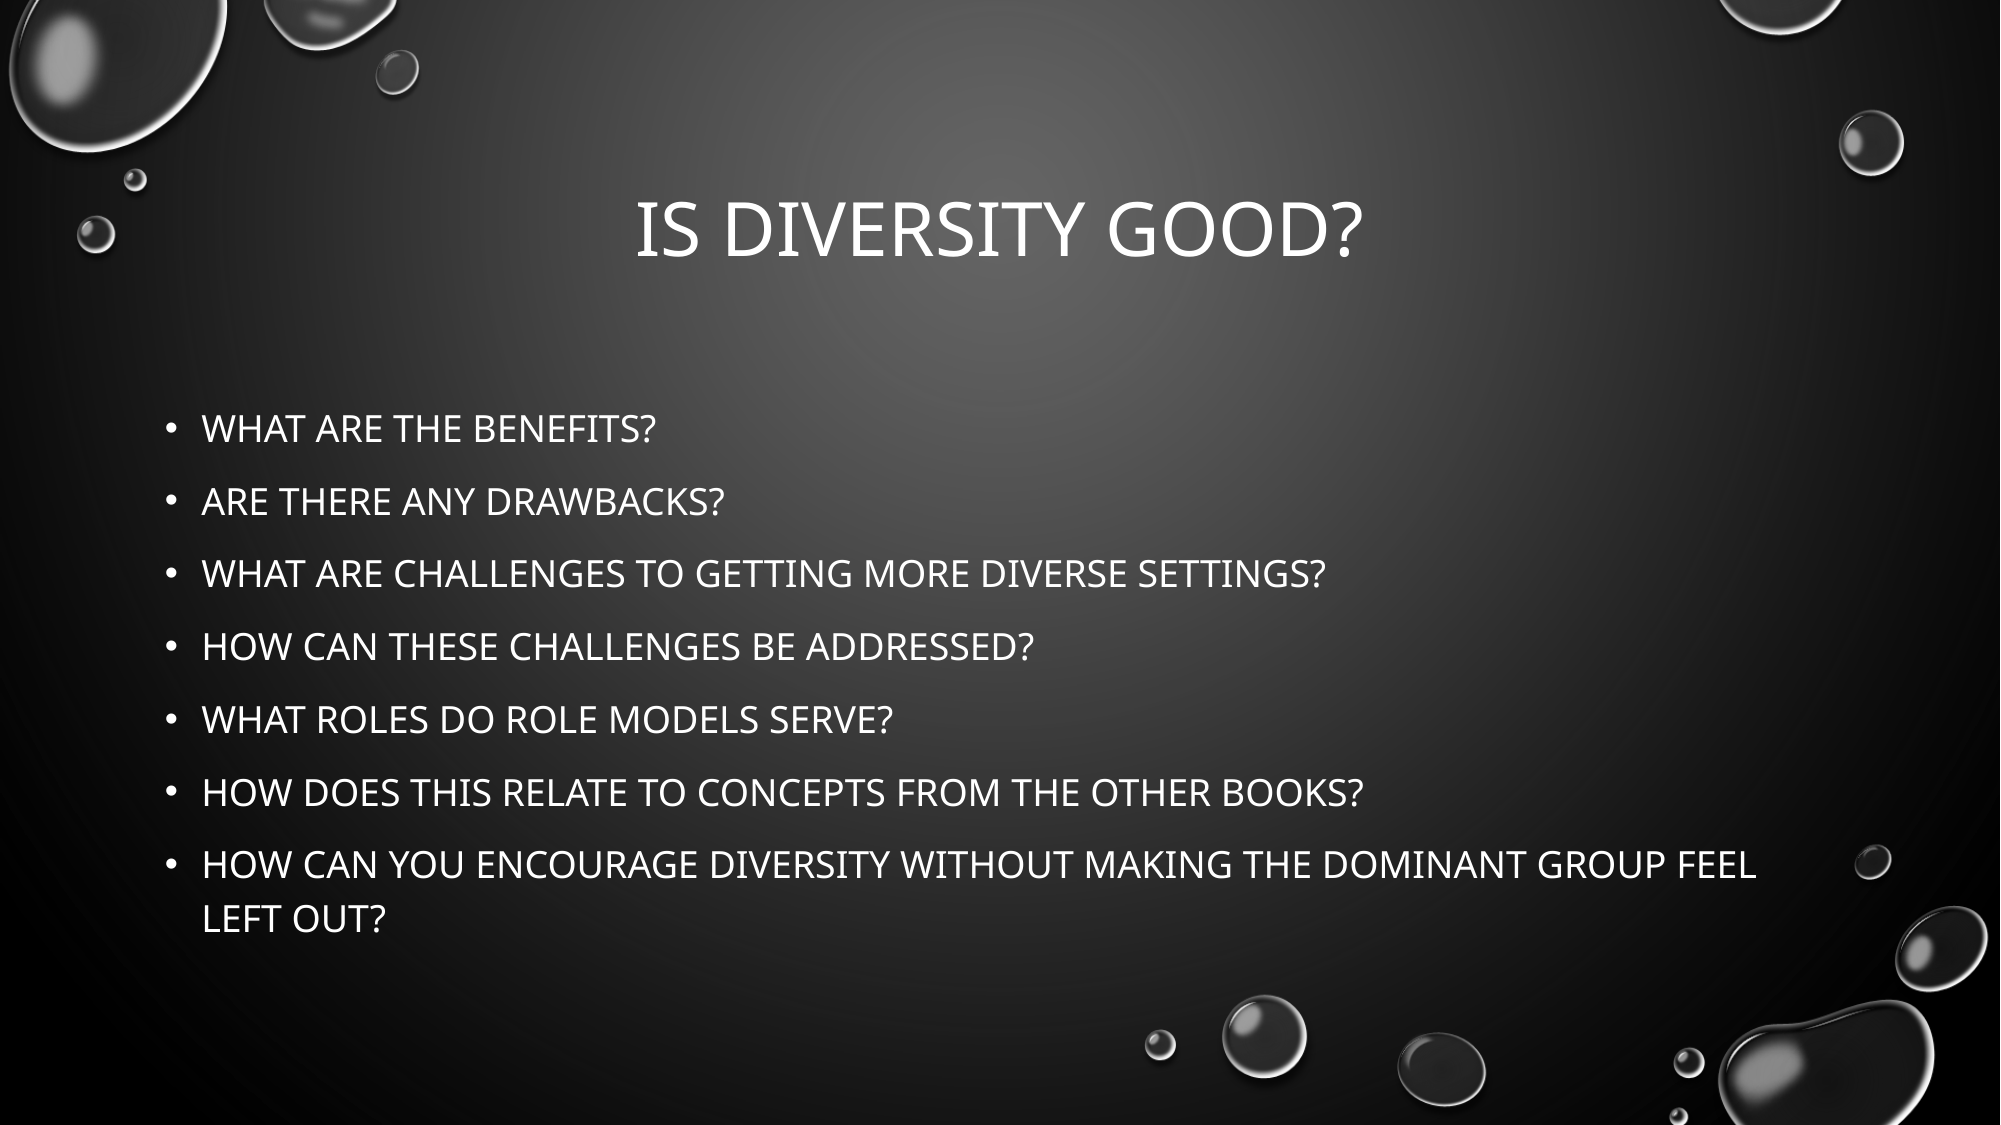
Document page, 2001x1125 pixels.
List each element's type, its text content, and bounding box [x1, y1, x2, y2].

picture [0, 0, 2000, 1125]
title Is diversity good? [149, 101, 1851, 364]
list What are the benefits? Are there any drawbacks? What are challenges to getting more diverse settings? How can these challenges be addressed? What roles do role models serve? How does this relate to concepts from the other books? How can you encourage diversity without making the dominant group feel left out? [149, 388, 1850, 950]
